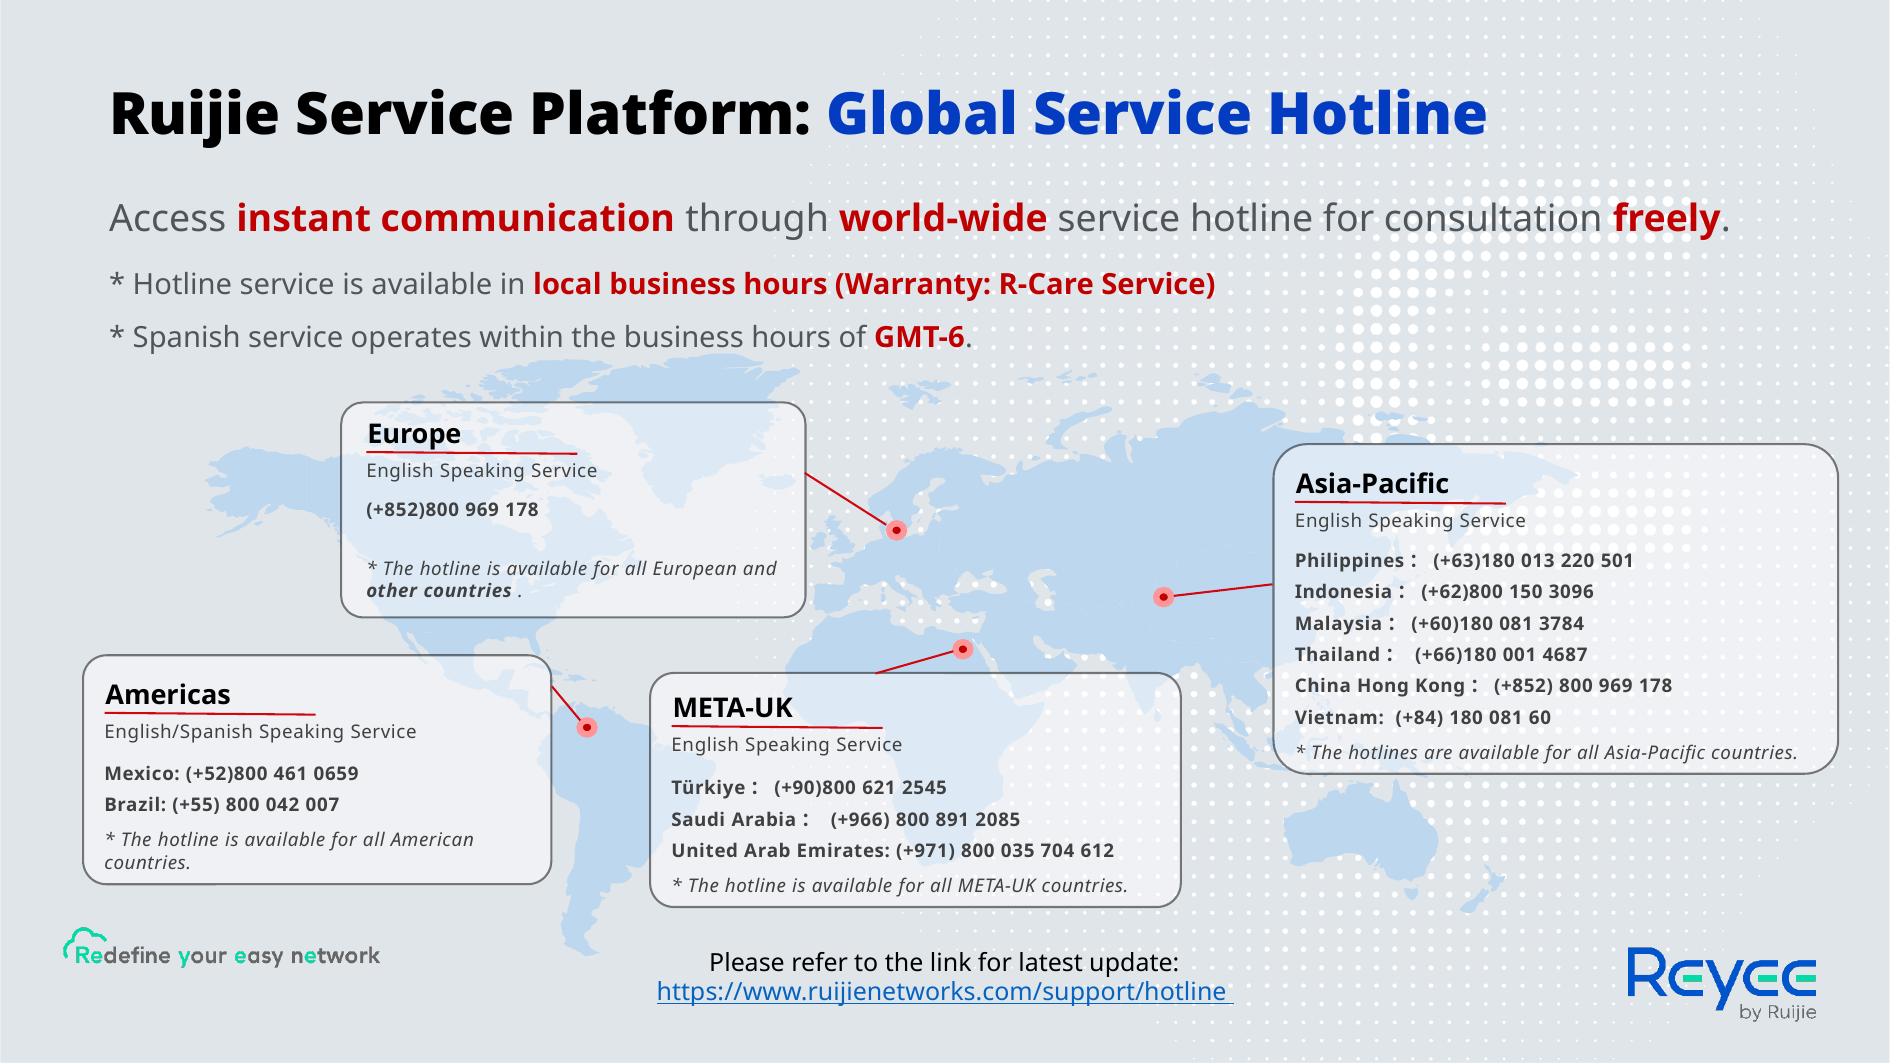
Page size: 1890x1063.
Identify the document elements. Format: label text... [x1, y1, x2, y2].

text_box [83, 655, 552, 885]
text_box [204, 353, 1579, 956]
text_box * Hotline service is available in local business hours (Warranty: R-Care Service) * Spanish service operates within the business hours of GMT-6. [94, 260, 1855, 355]
text_box Access instant communication through world-wide service hotline for consultation freely. [94, 177, 1855, 248]
text_box https://www.ruijienetworks.com/support/hotline [79, 968, 1812, 1017]
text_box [1273, 444, 1839, 774]
text_box Please refer to the link for latest update: [694, 956, 1196, 985]
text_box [650, 672, 1181, 908]
title Ruijie Service Platform: Global Service Hotline [94, 65, 1855, 166]
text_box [341, 402, 806, 618]
picture [0, 0, 1890, 1063]
